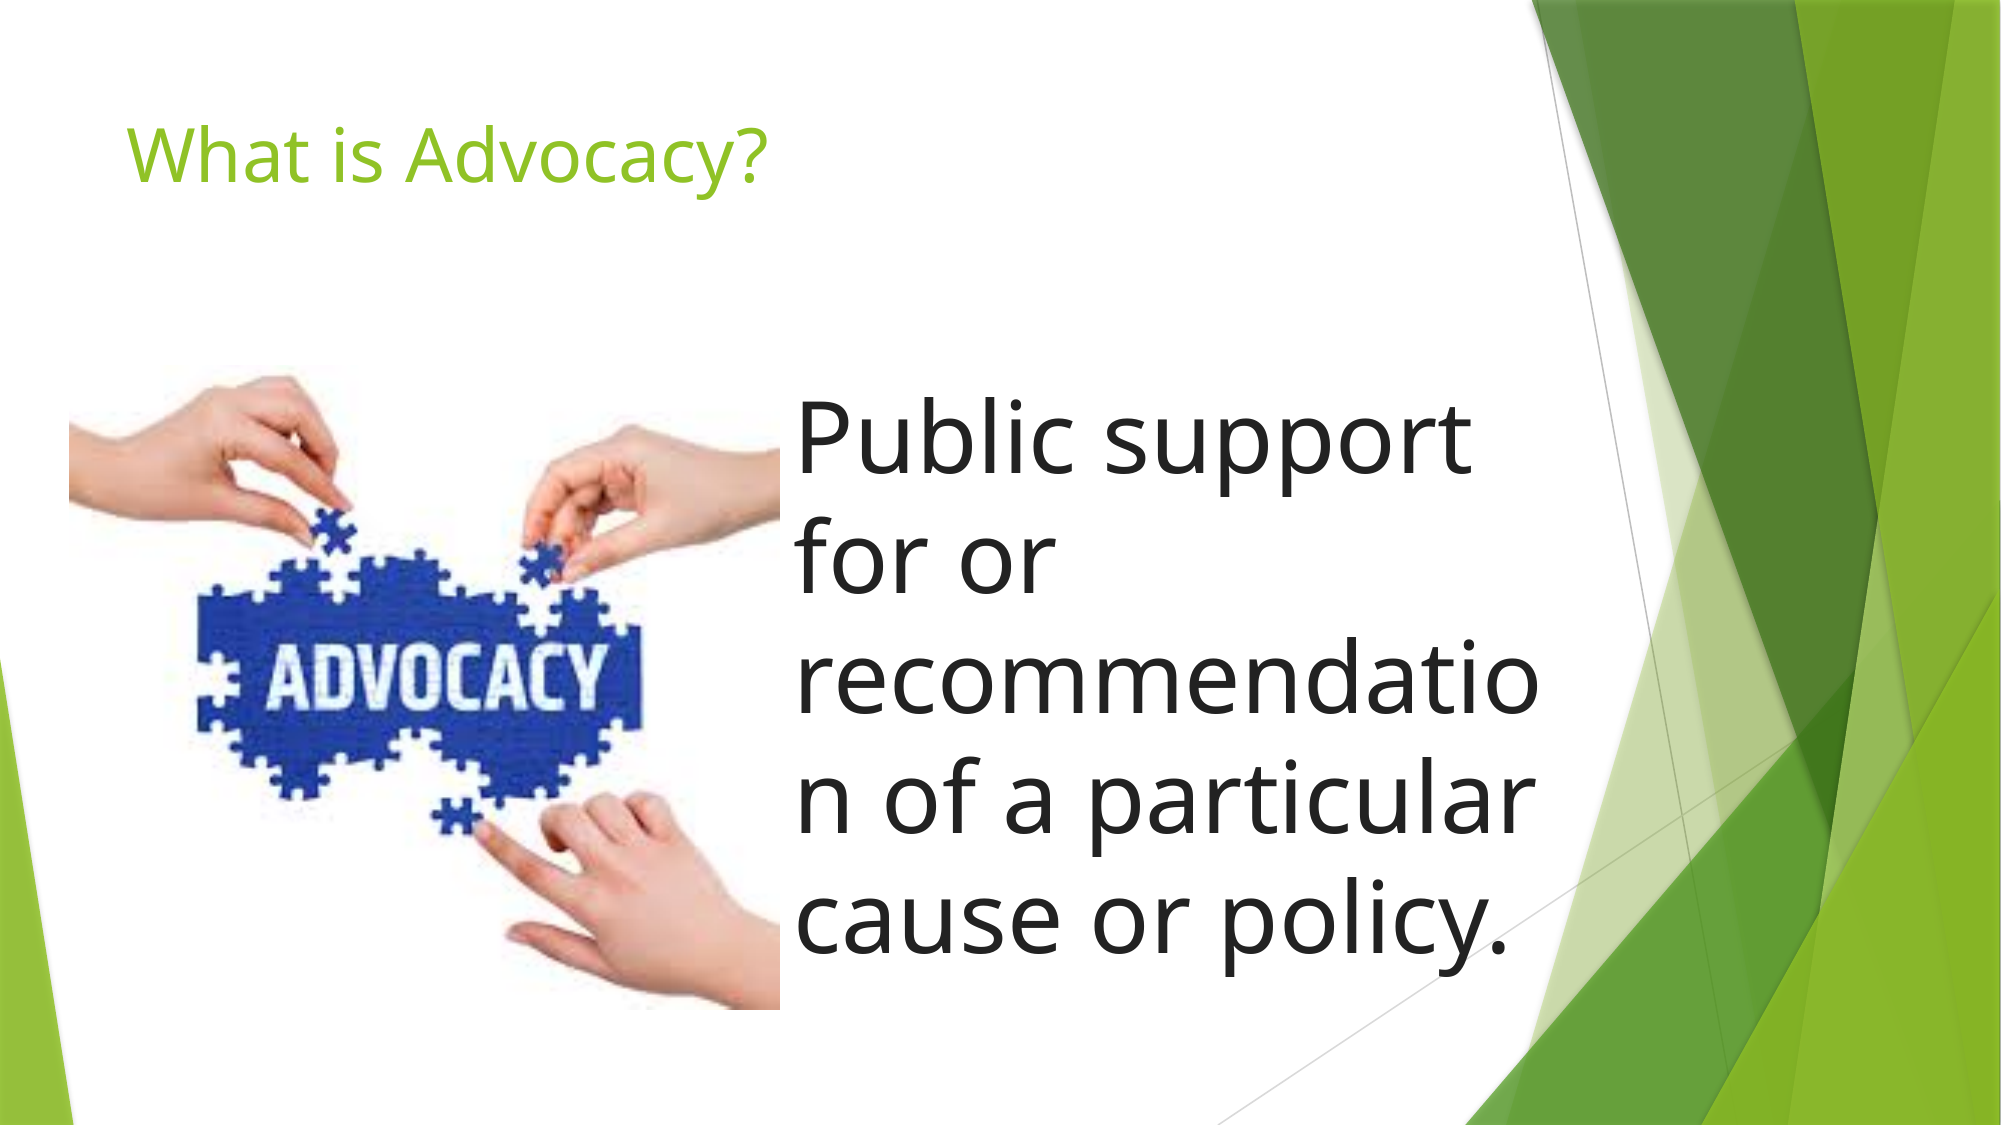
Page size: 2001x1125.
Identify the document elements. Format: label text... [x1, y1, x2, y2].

title What is Advocacy? [111, 99, 1522, 317]
text_box Public support for or recommendation of a particular cause or policy. [781, 366, 1600, 981]
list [68, 365, 780, 1011]
